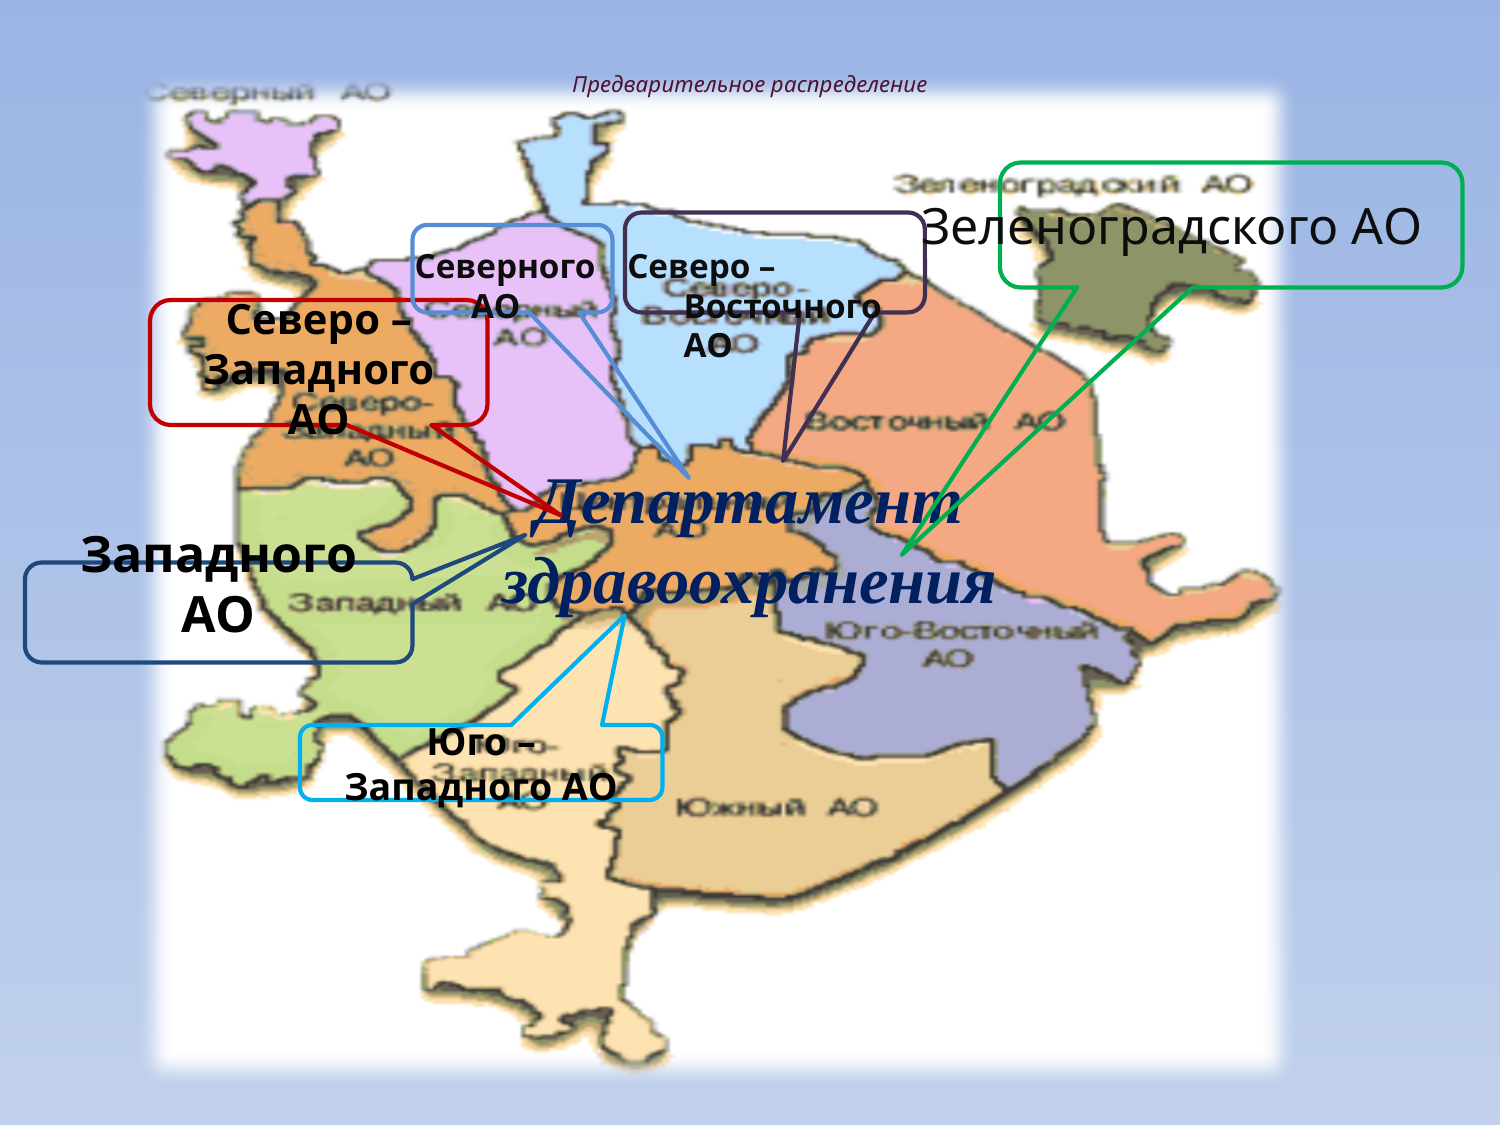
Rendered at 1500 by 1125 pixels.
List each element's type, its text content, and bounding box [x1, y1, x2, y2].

text_box Зеленоградского АО [1304, 187, 1500, 263]
text_box [1304, 160, 1465, 187]
title Предварительное распределение [74, 44, 1426, 126]
text_box [1304, 263, 1465, 290]
text_box Западного АО [22, 560, 132, 665]
picture [137, 74, 1301, 1088]
